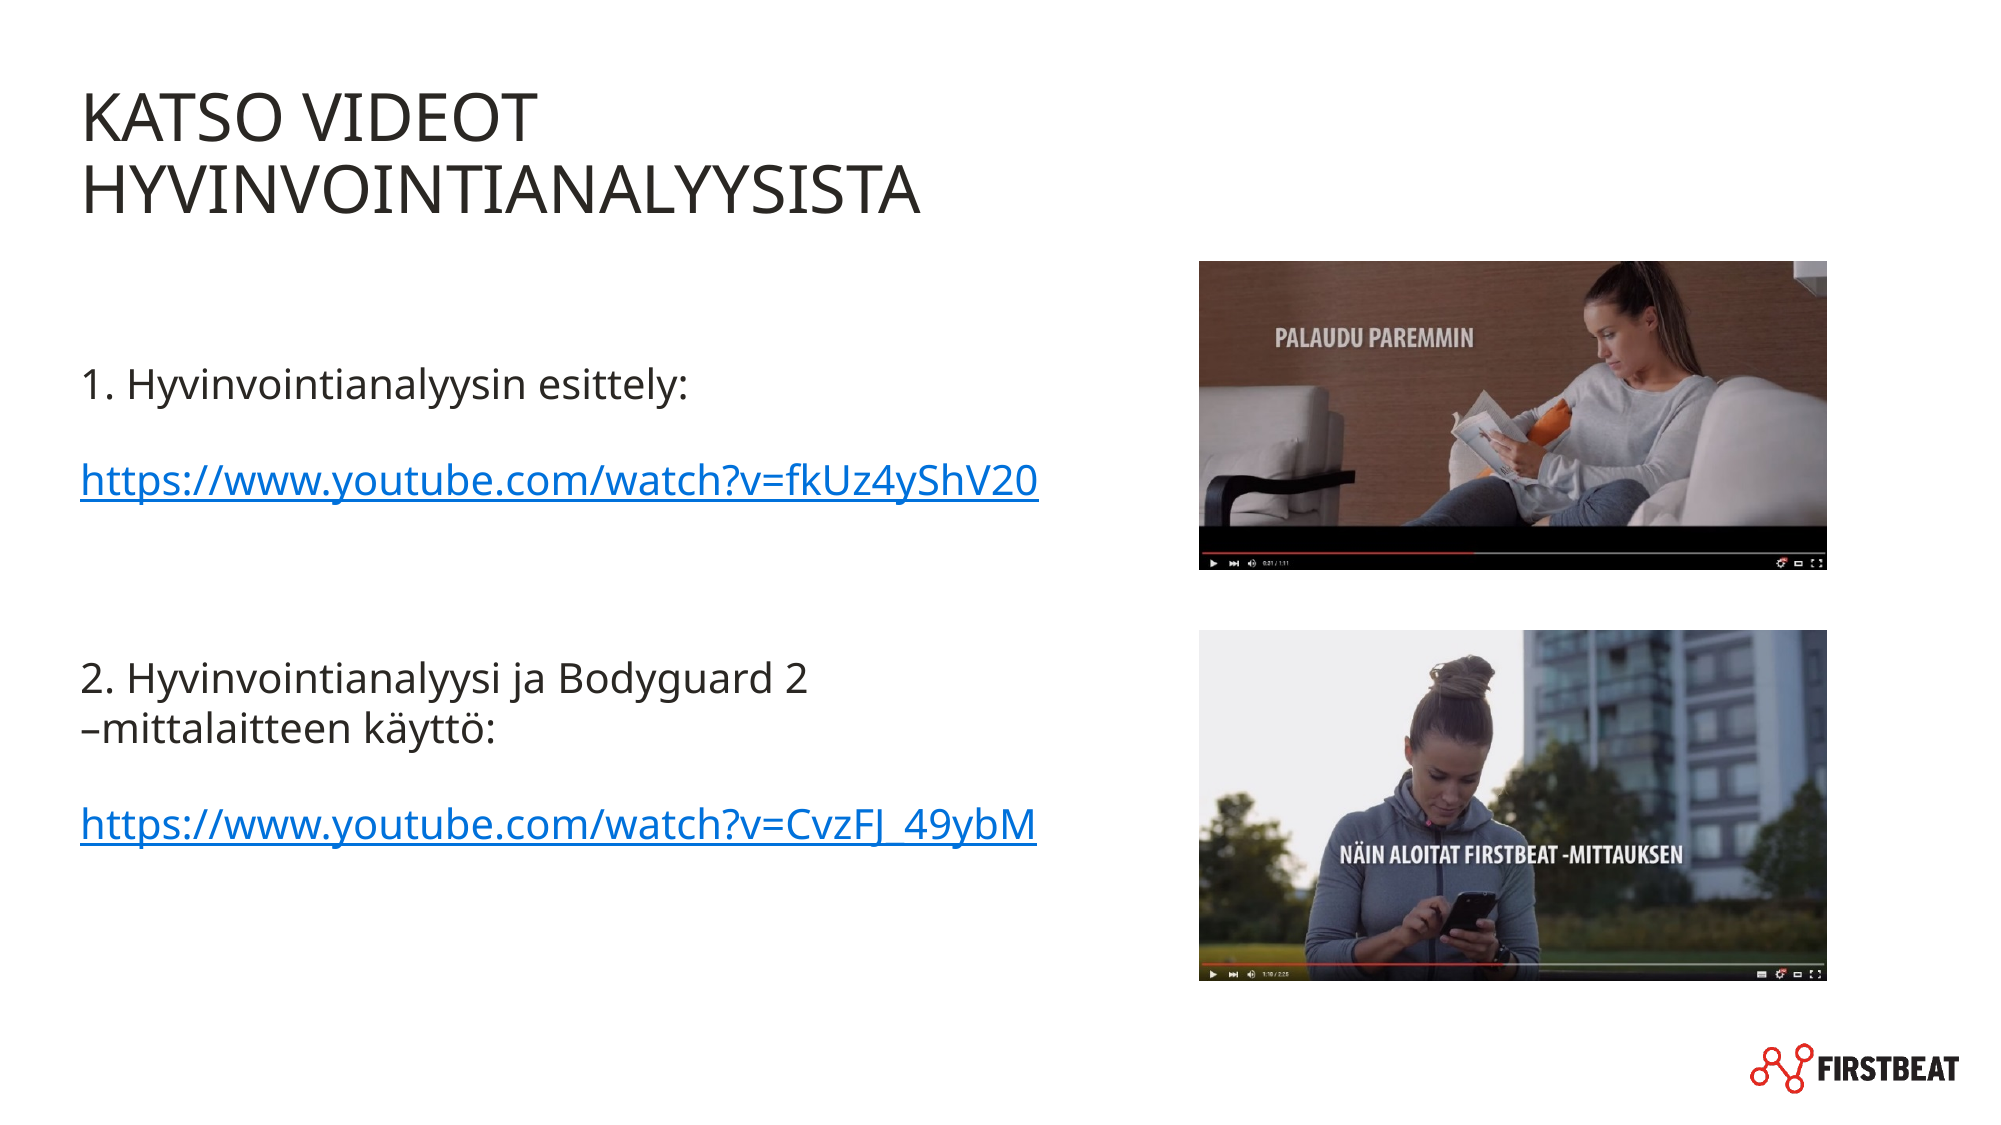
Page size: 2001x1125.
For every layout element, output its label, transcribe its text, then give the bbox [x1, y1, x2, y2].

picture [1199, 630, 1827, 981]
title KATSO VIDEOT HYVINVOINTIANALYYSISTA [80, 76, 1086, 229]
picture [1750, 1043, 1959, 1094]
picture [1199, 261, 1827, 570]
list 1. Hyvinvointianalyysin esittely: https://www.youtube.com/watch?v=fkUz4yShV20 2. Hyvinvointianalyysi ja Bodyguard 2 –mittalaitteen käyttö: https://www.youtube.com/watch?v=CvzFJ_49ybM [80, 261, 1086, 1000]
